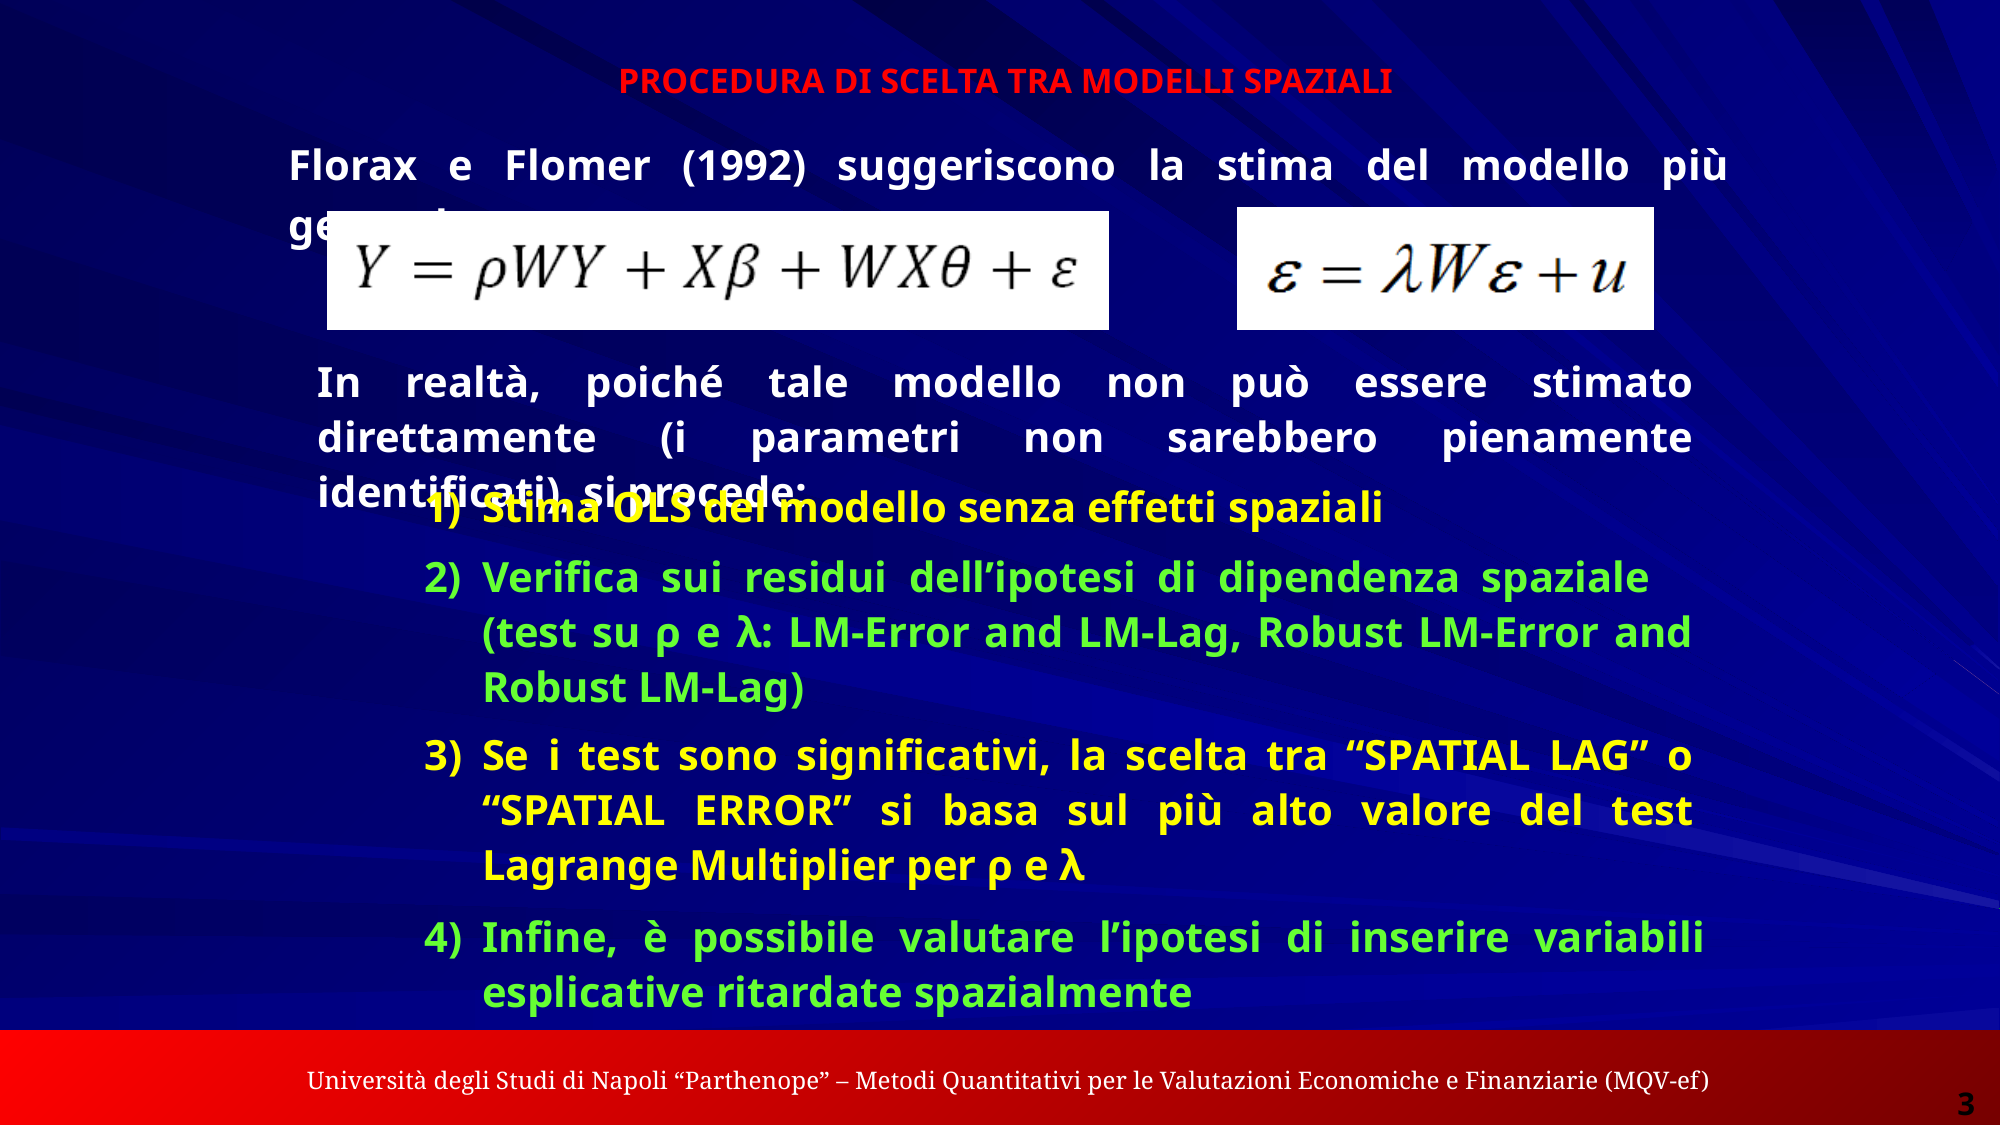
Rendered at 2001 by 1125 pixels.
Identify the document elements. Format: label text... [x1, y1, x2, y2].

text_box 3 [1942, 1076, 1991, 1125]
text_box Florax e Flomer (1992) suggeriscono la stima del modello più generale: [273, 121, 1745, 257]
text_box 3) Se i test sono significativi, la scelta tra “SPATIAL LAG” o “SPATIAL ERROR” si basa sul più alto valore del test Lagrange Multiplier per ρ e λ [409, 716, 1709, 896]
text_box Università degli Studi di Napoli “Parthenope” – Metodi Quantitativi per le Valutazioni Economiche e Finanziarie (MQV-ef) Analisi dei Dati Spaziali per le Applicazioni Economiche – Gennaro Punzo [0, 1030, 2000, 1125]
text_box PROCEDURA DI SCELTA TRA MODELLI SPAZIALI [255, 18, 1756, 102]
picture [1236, 206, 1654, 331]
text_box Stima OLS del modello senza effetti spaziali [409, 467, 1579, 538]
picture [327, 211, 1109, 331]
text_box Verifica sui residui dell’ipotesi di dipendenza spaziale (test su ρ e λ: LM-Error and LM-Lag, Robust LM-Error and Robust LM-Lag) [409, 538, 1709, 716]
text_box 4) Infine, è possibile valutare l’ipotesi di inserire variabili esplicative ritardate spazialmente [409, 898, 1721, 1023]
text_box In realtà, poiché tale modello non può essere stimato direttamente (i parametri non sarebbero pienamente identificati), si procede: [303, 342, 1709, 523]
